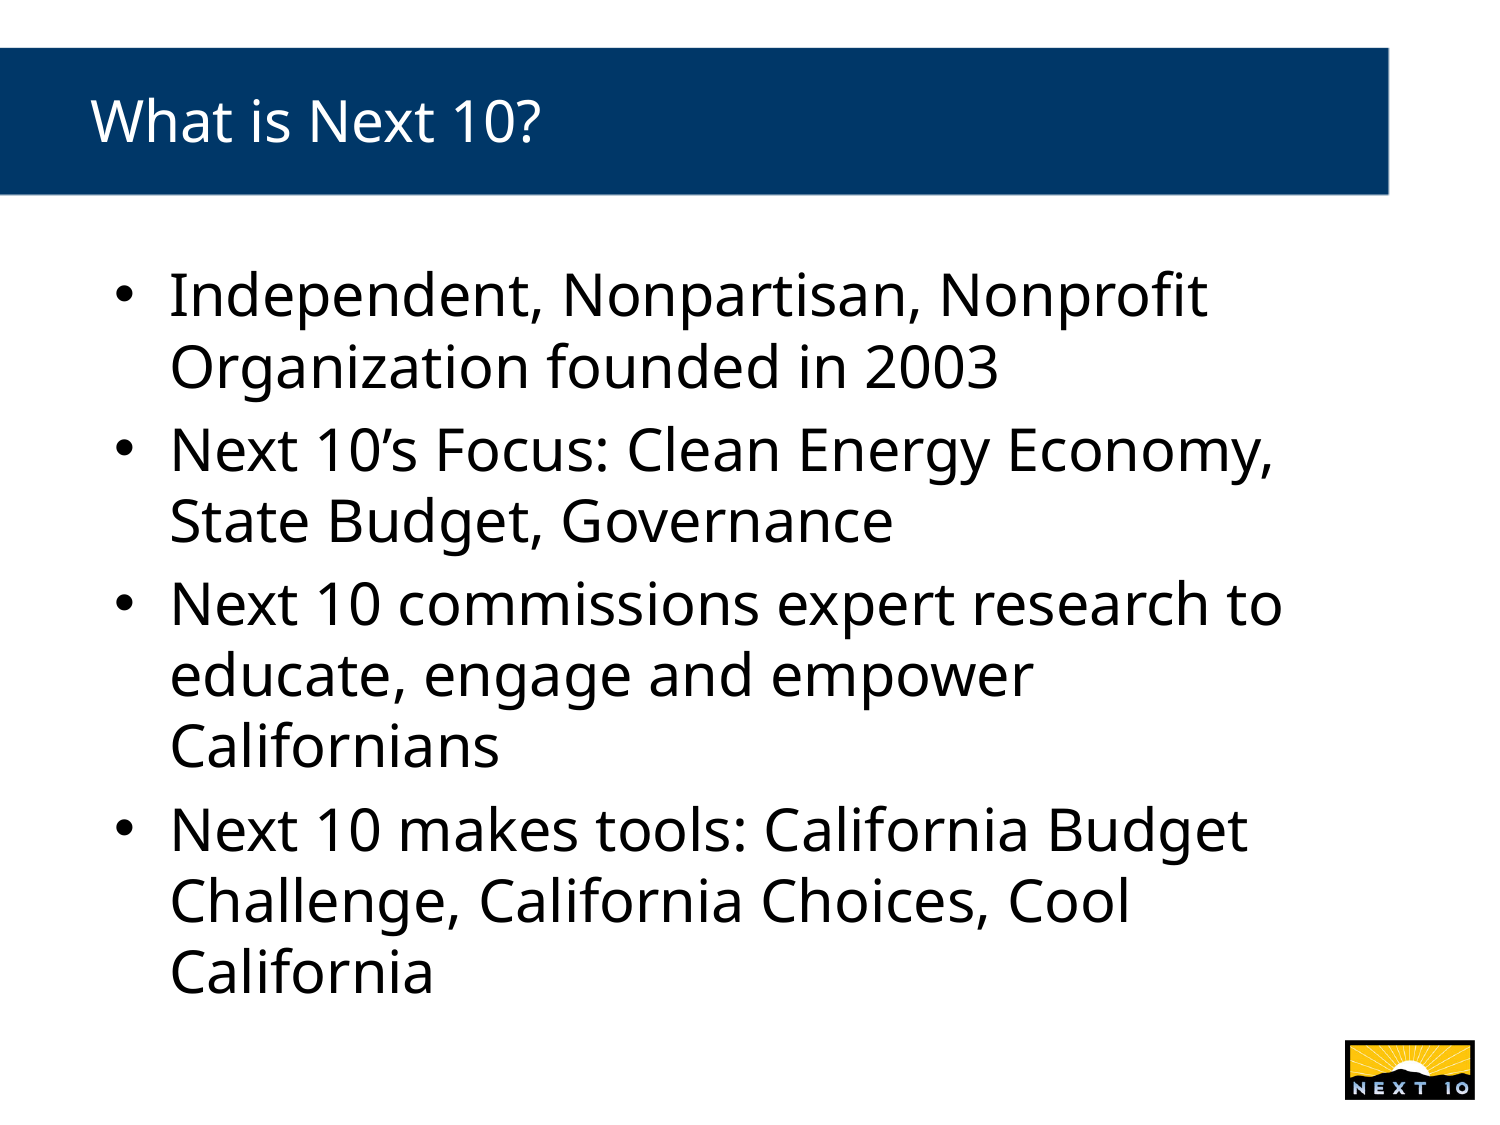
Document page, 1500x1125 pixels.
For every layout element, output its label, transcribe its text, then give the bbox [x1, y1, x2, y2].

list Independent, Nonpartisan, Nonprofit Organization founded in 2003 Next 10’s Focus: Clean Energy Economy, State Budget, Governance Next 10 commissions expert research to educate, engage and empower Californians Next 10 makes tools: California Budget Challenge, California Choices, Cool California [99, 249, 1344, 1018]
title What is Next 10? [75, 24, 1425, 213]
picture [0, 0, 1500, 1125]
